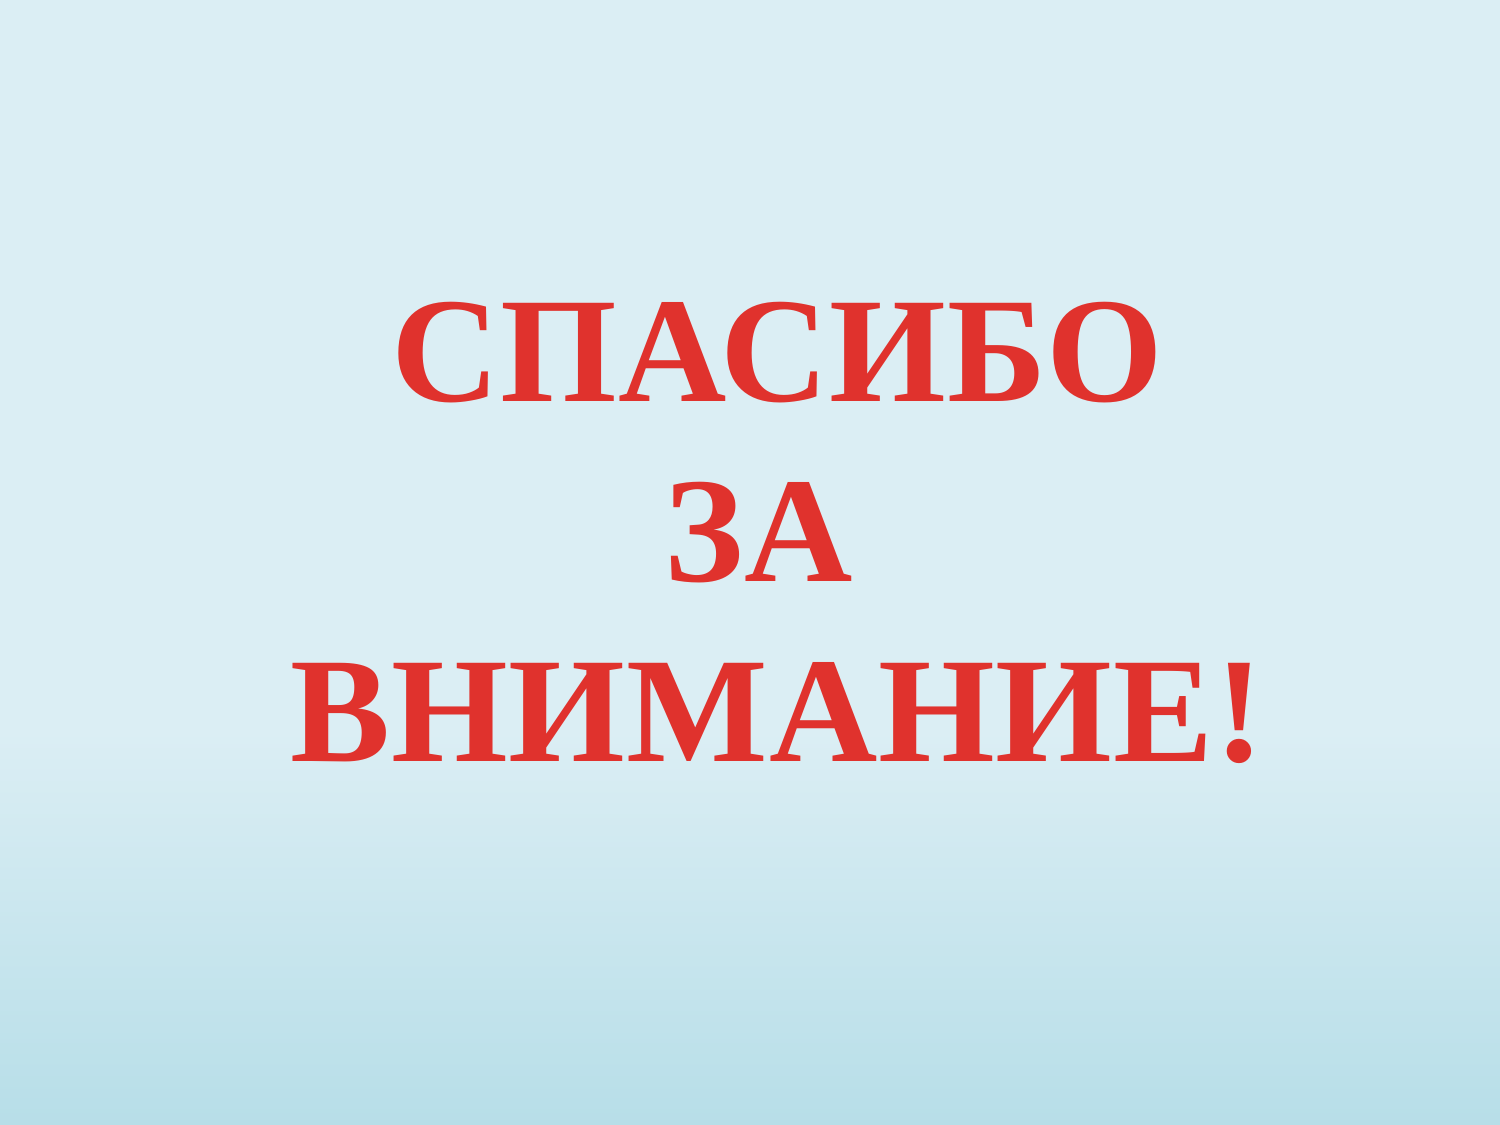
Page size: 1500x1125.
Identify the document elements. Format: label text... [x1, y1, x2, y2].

text_box СПАСИБО ЗА ВНИМАНИЕ! [222, 243, 1334, 799]
